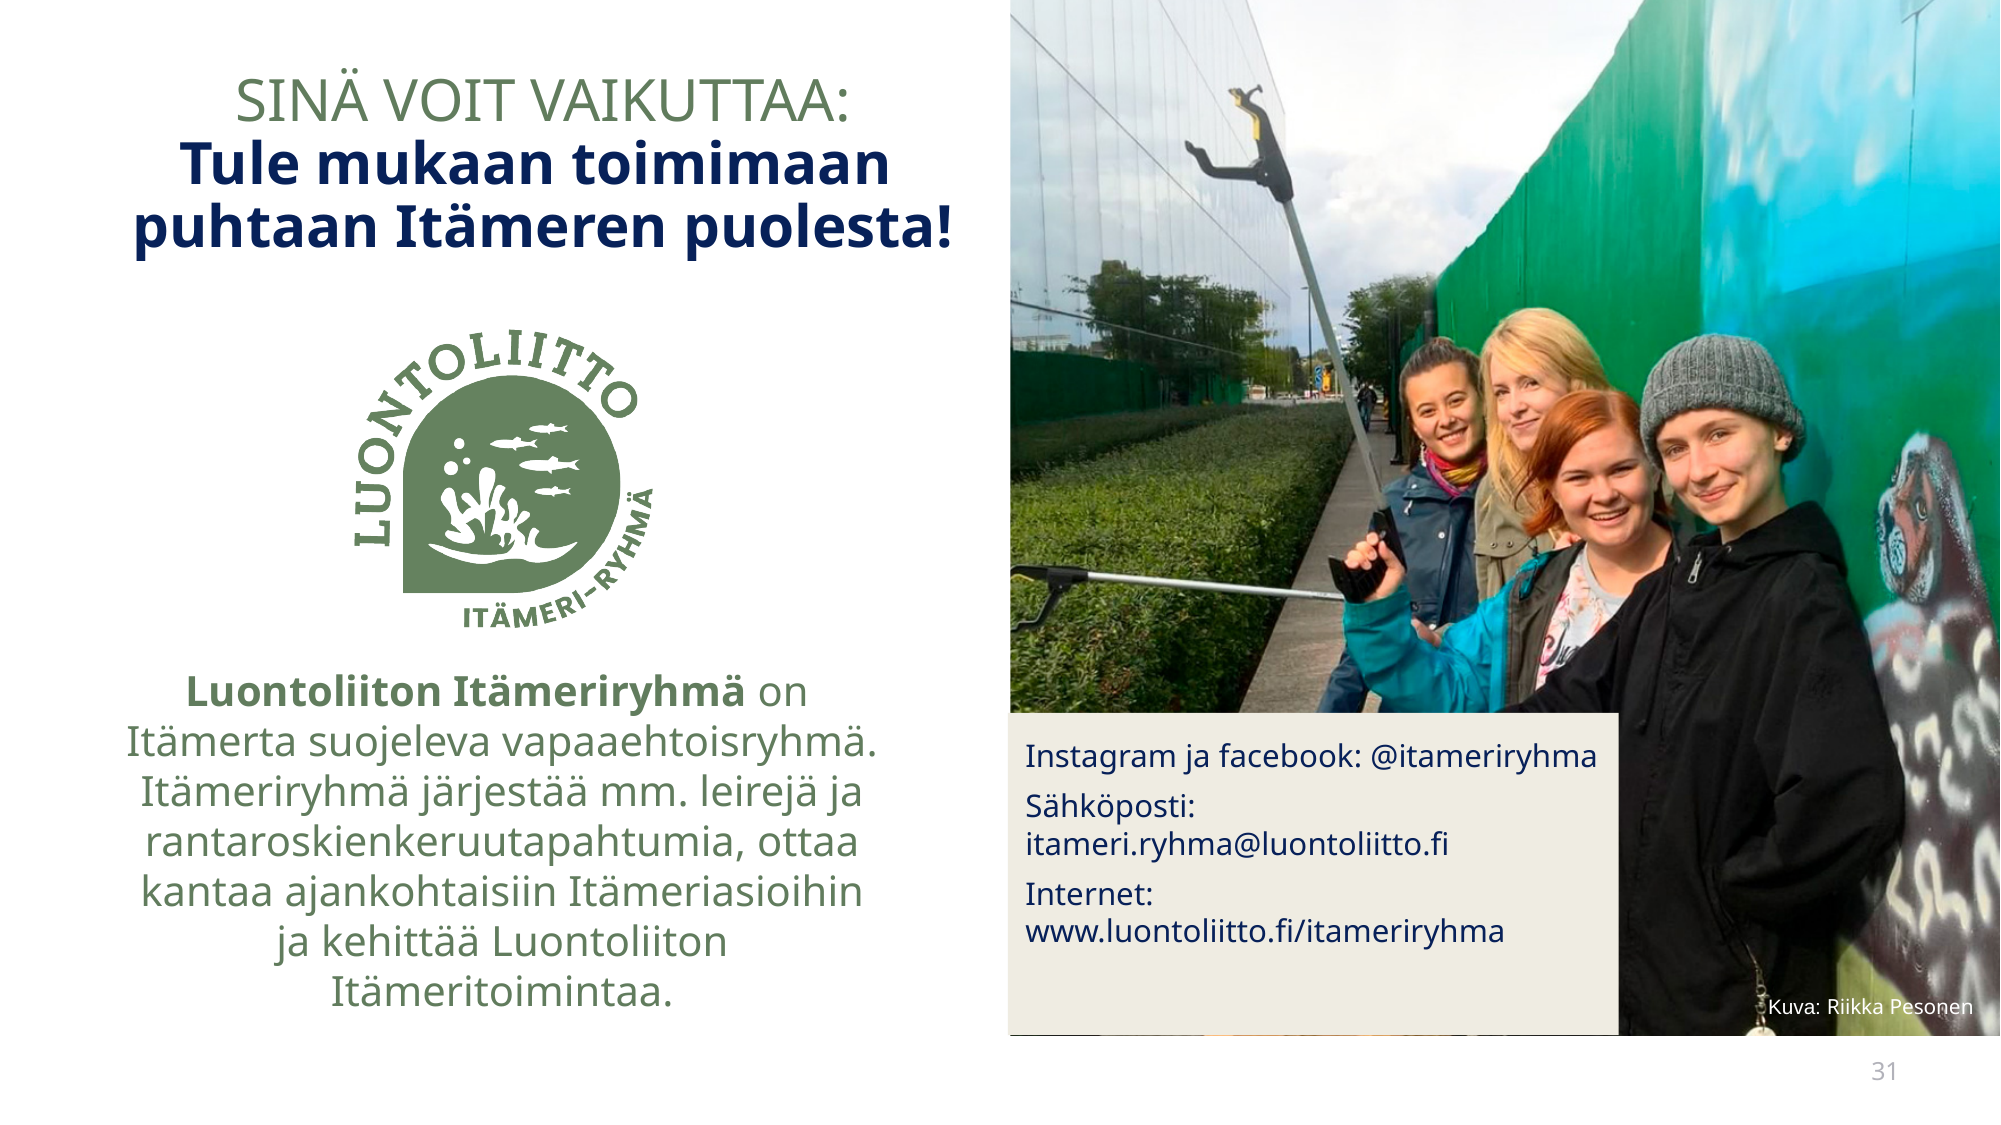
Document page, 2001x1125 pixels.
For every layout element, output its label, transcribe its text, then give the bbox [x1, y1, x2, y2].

picture [354, 329, 653, 628]
slide_number 31 [1464, 1042, 1915, 1103]
list SINÄ VOIT VAIKUTTAA: Tule mukaan toimimaan puhtaan Itämeren puolesta! [88, 64, 998, 231]
text_box Luontoliiton Itämeriryhmä on Itämerta suojeleva vapaaehtoisryhmä. Itämeriryhmä järjestää mm. leirejä ja rantaroskienkeruutapahtumia, ottaa kantaa ajankohtaisiin Itämeriasioihin ja kehittää Luontoliiton Itämeritoimintaa. [104, 657, 900, 1023]
picture [1010, 0, 2000, 1036]
